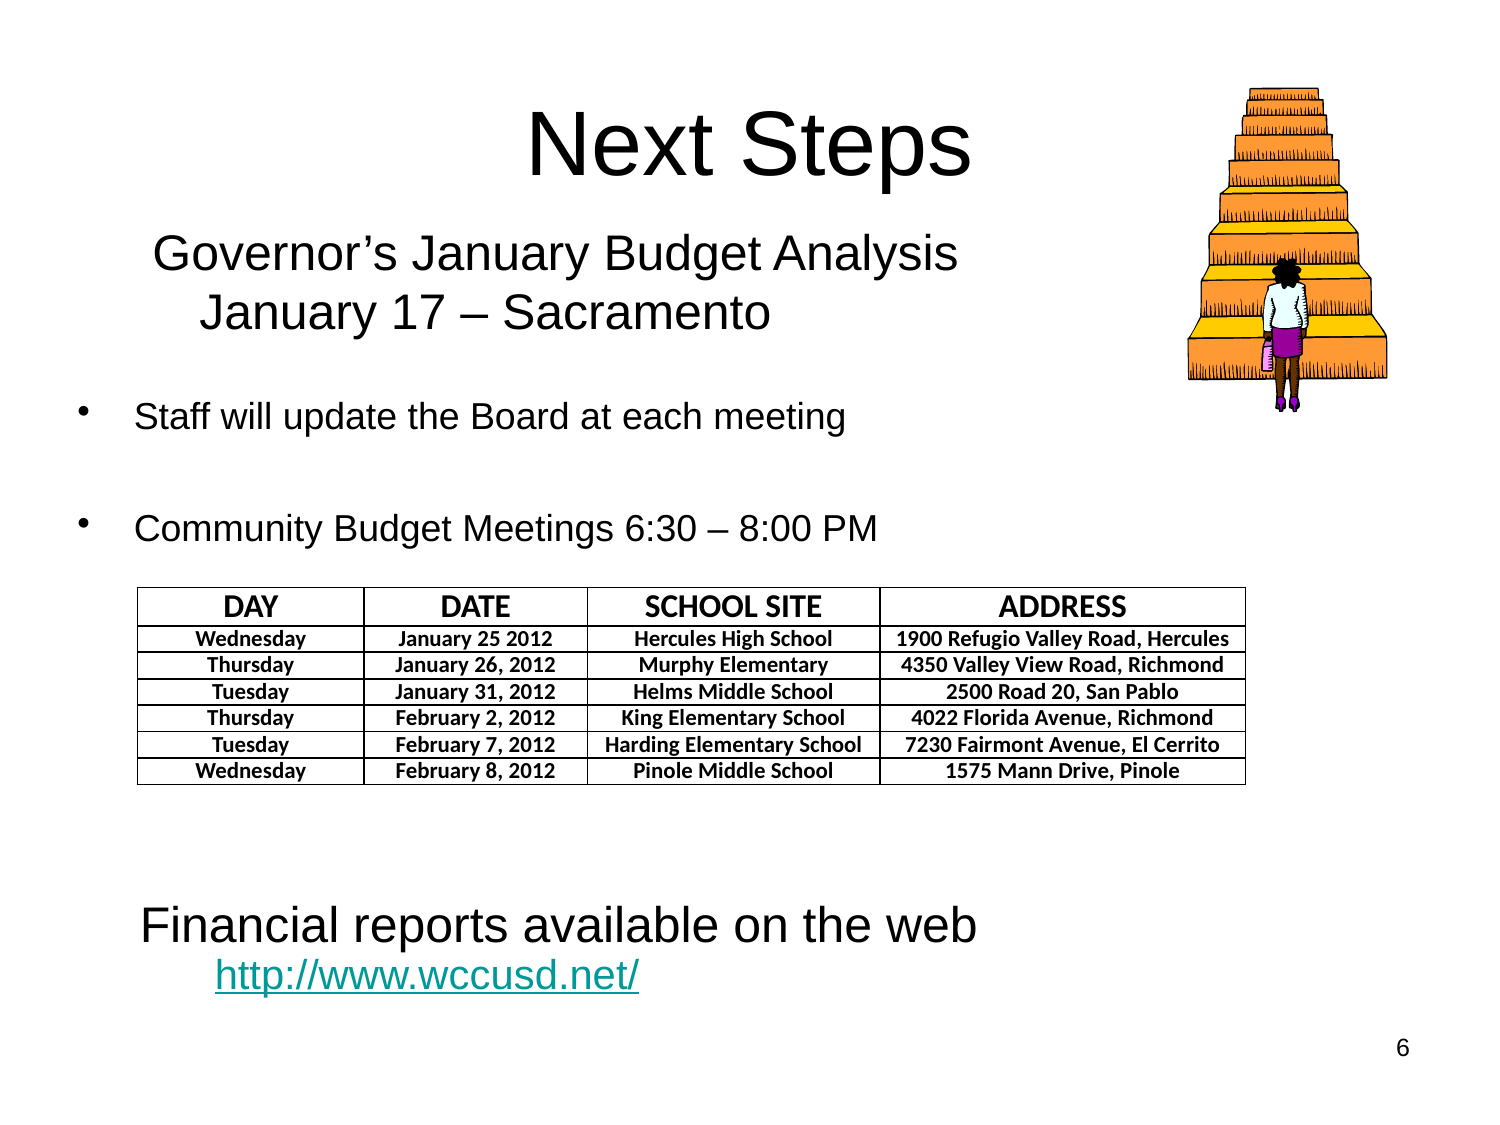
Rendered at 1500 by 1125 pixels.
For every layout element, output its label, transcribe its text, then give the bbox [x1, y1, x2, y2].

table_cell 1575 Mann Drive, Pinole [881, 759, 1245, 784]
table_cell January 31, 2012 [365, 680, 587, 704]
slide_number 6 [1074, 1024, 1426, 1103]
picture [1187, 87, 1388, 413]
table_cell Murphy Elementary [588, 653, 879, 678]
table_cell Hercules High School [588, 627, 879, 651]
table_cell Pinole Middle School [588, 759, 879, 784]
table_cell January 25 2012 [365, 627, 587, 651]
table_cell February 8, 2012 [365, 759, 587, 784]
table_cell February 2, 2012 [365, 706, 587, 731]
table_header DATE [365, 588, 587, 625]
table_cell King Elementary School [588, 706, 879, 731]
table_cell Helms Middle School [588, 680, 879, 704]
table_cell Thursday [138, 653, 363, 678]
table_cell 4022 Florida Avenue, Richmond [881, 706, 1245, 731]
table_header SCHOOL SITE [588, 588, 879, 625]
table_cell Tuesday [138, 680, 363, 704]
list Governor’s January Budget Analysis January 17 – Sacramento Staff will update the Board at each meeting Community Budget Meetings 6:30 – 8:00 PM [62, 212, 1451, 576]
table_cell 1900 Refugio Valley Road, Hercules [881, 627, 1245, 651]
table_cell Wednesday [138, 759, 363, 784]
table_header ADDRESS [881, 588, 1245, 625]
title Next Steps [74, 44, 1426, 212]
table_cell Tuesday [138, 732, 363, 757]
table_cell February 7, 2012 [365, 732, 587, 757]
table_cell Wednesday [138, 627, 363, 651]
table_cell January 26, 2012 [365, 653, 587, 678]
text_box Financial reports available on the web http://www.wccusd.net/ [125, 892, 1350, 1006]
table_cell 2500 Road 20, San Pablo [881, 680, 1245, 704]
table_cell 4350 Valley View Road, Richmond [881, 653, 1245, 678]
table_cell Thursday [138, 706, 363, 731]
table_cell Harding Elementary School [588, 732, 879, 757]
table_header DAY [138, 588, 363, 625]
table_cell 7230 Fairmont Avenue, El Cerrito [881, 732, 1245, 757]
